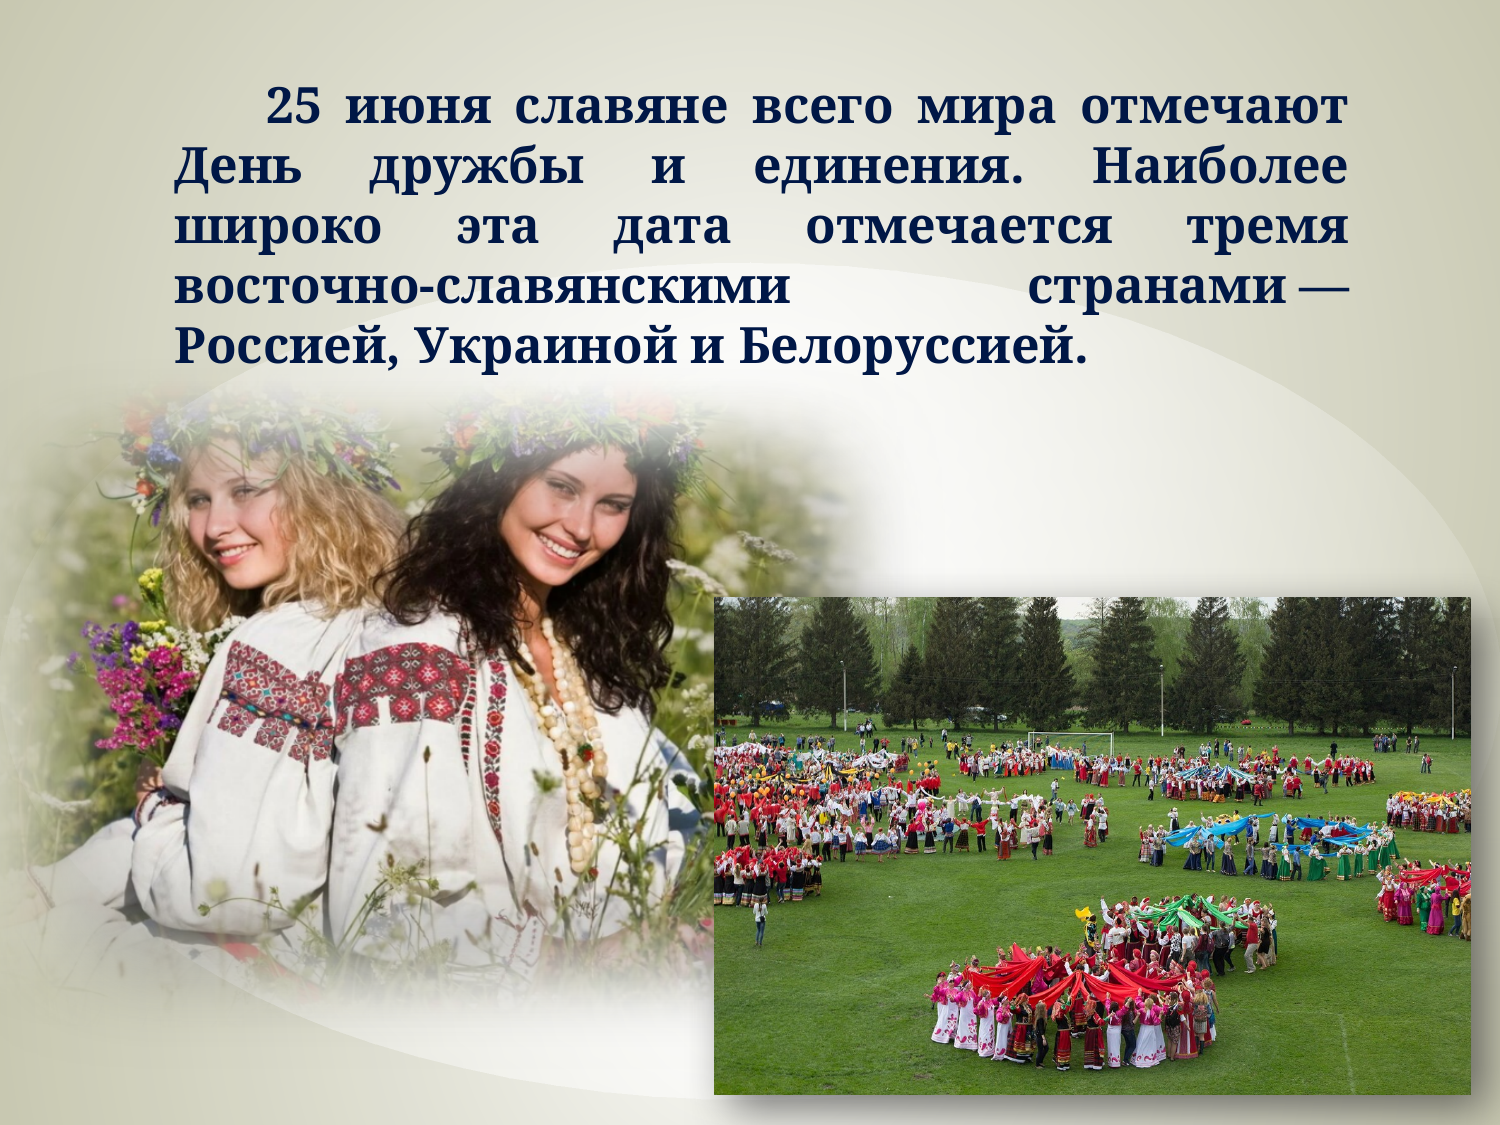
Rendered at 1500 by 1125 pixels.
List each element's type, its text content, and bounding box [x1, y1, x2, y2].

text_box 25 июня славяне всего мира отмечают День дружбы и единения. Наиболее широко эта дата отмечается тремя восточно-славянскими странами — Россией, Украиной и Белоруссией. [159, 66, 1365, 382]
picture [0, 365, 1471, 1095]
